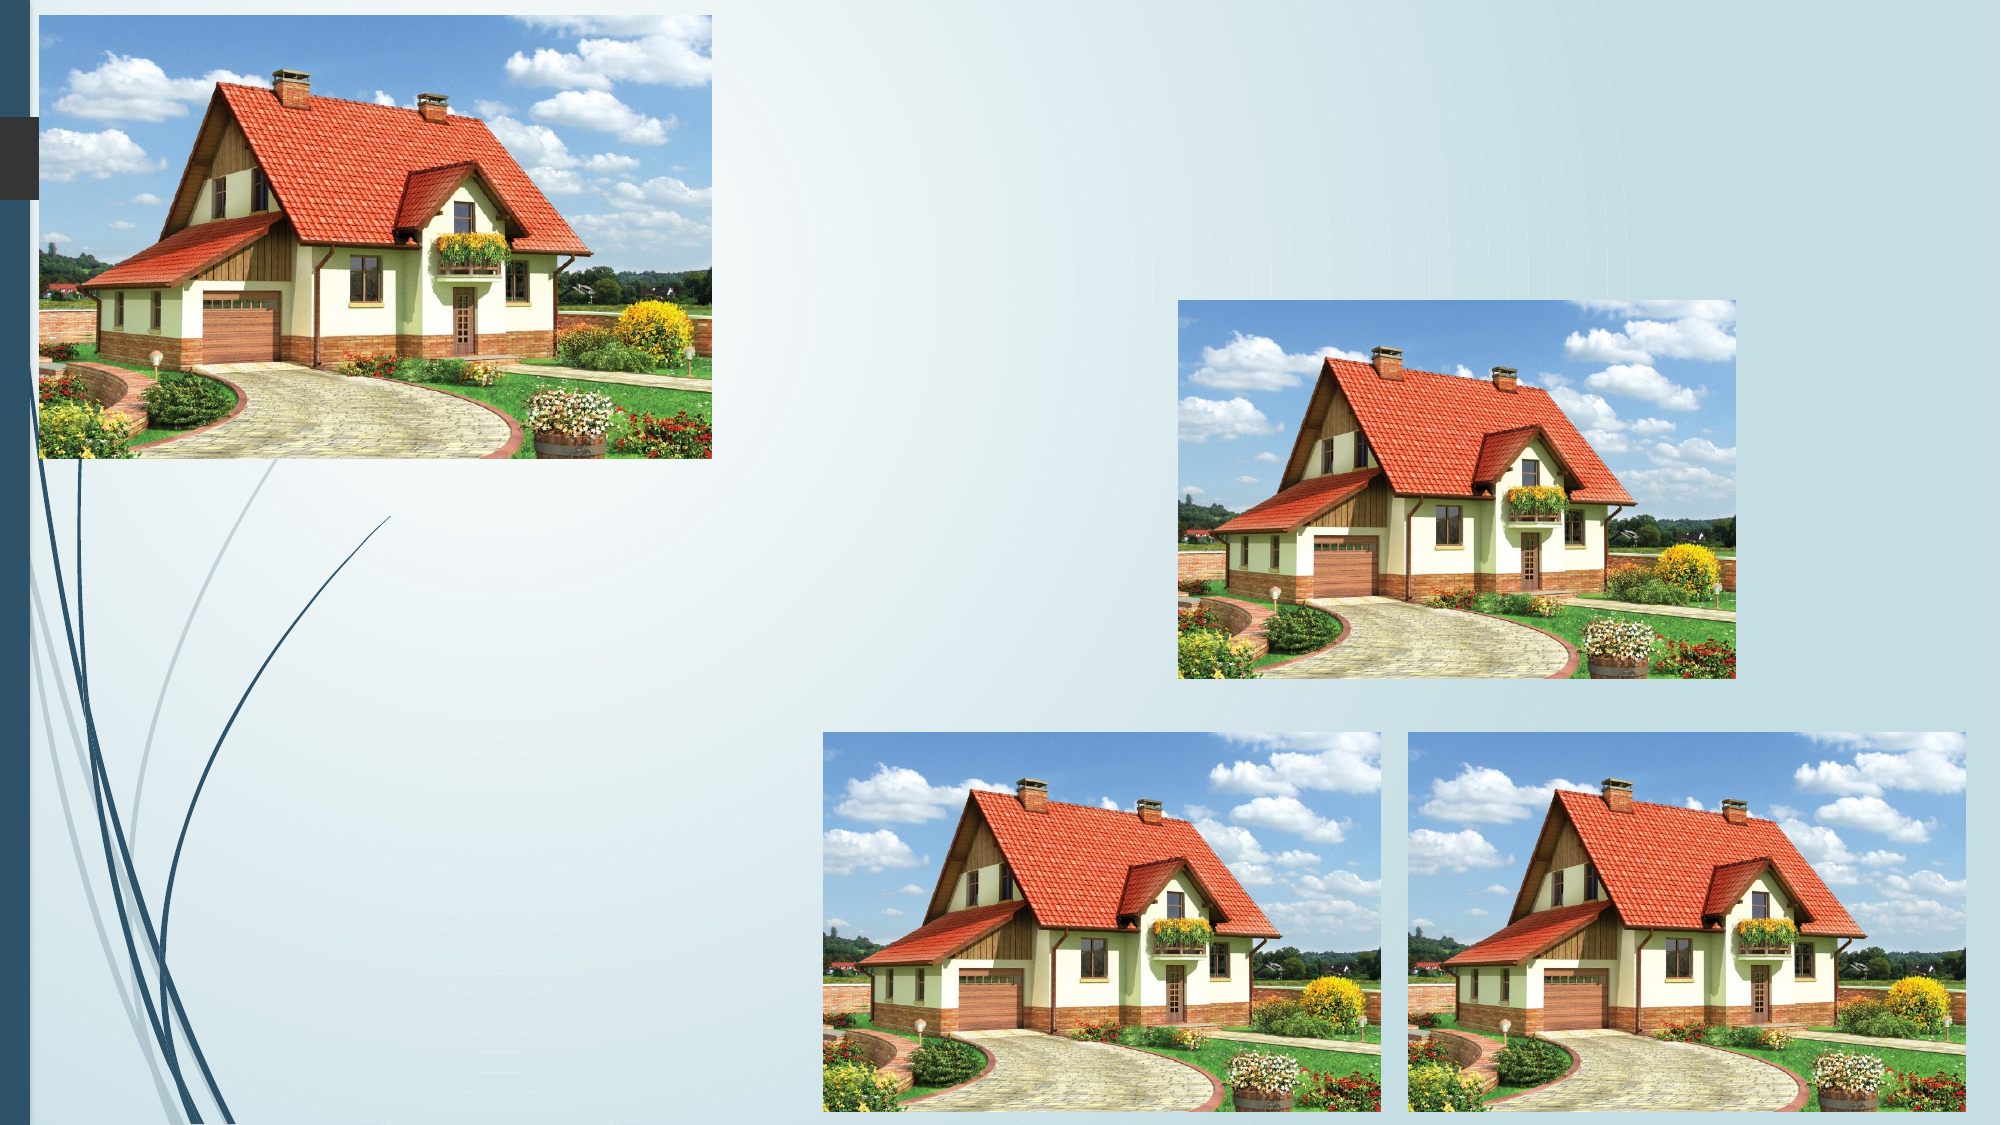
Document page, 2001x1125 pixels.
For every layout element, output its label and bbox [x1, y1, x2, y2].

picture [39, 15, 713, 459]
picture [1408, 732, 1967, 1112]
picture [823, 732, 1381, 1112]
picture [1178, 300, 1736, 680]
